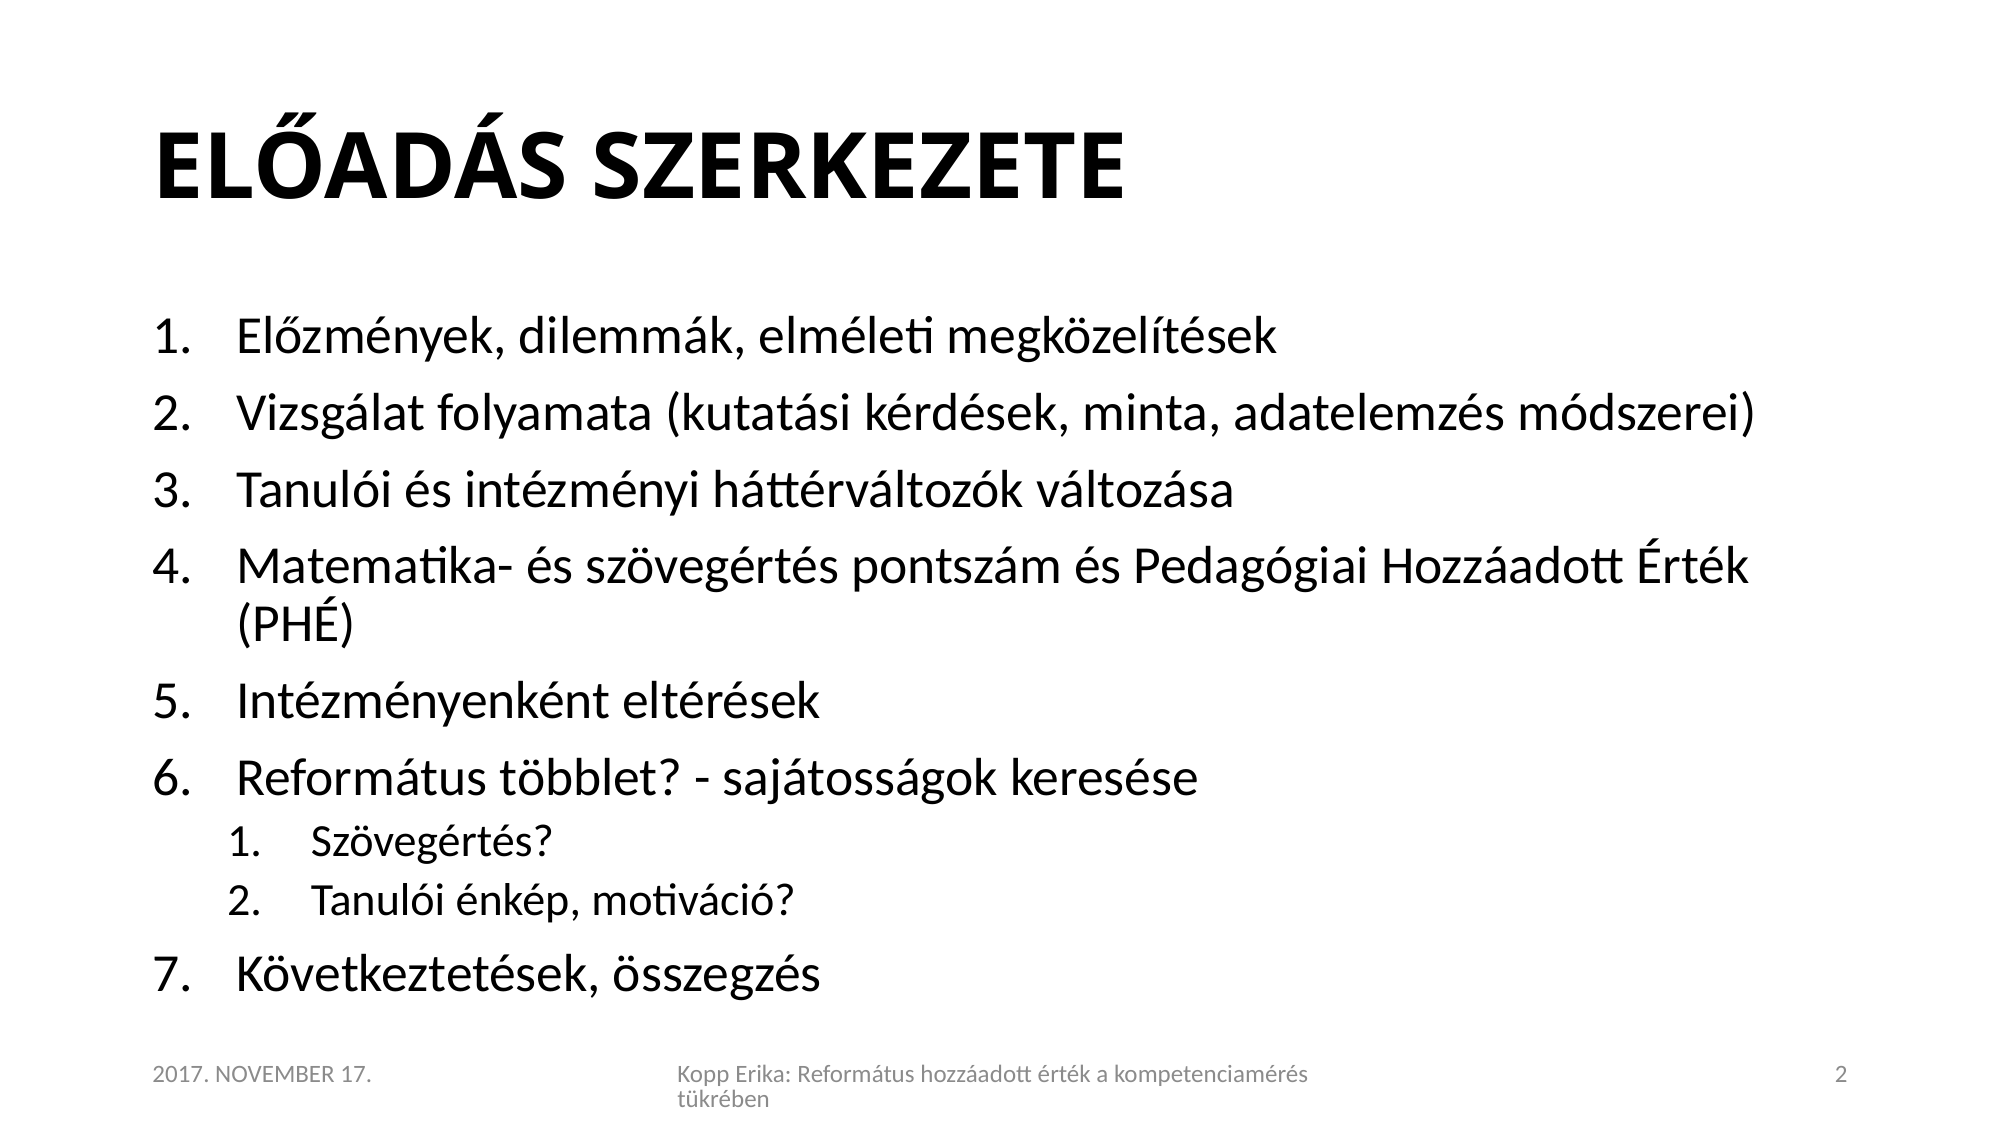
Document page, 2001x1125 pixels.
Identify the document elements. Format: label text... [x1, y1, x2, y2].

list Előzmények, dilemmák, elméleti megközelítések Vizsgálat folyamata (kutatási kérdések, minta, adatelemzés módszerei) Tanulói és intézményi háttérváltozók változása Matematika- és szövegértés pontszám és Pedagógiai Hozzáadott Érték (PHÉ) Intézményenként eltérések Református többlet? - sajátosságok keresése Szövegértés? Tanulói énkép, motiváció? Következtetések, összegzés [137, 299, 1863, 1014]
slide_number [137, 1042, 588, 1103]
slide_number 2 [1412, 1042, 1863, 1103]
footer Kopp Erika: Református hozzáadott érték a kompetenciamérés tükrében [662, 1042, 1338, 1103]
title ELŐADÁS SZERKEZETE [137, 59, 1863, 278]
